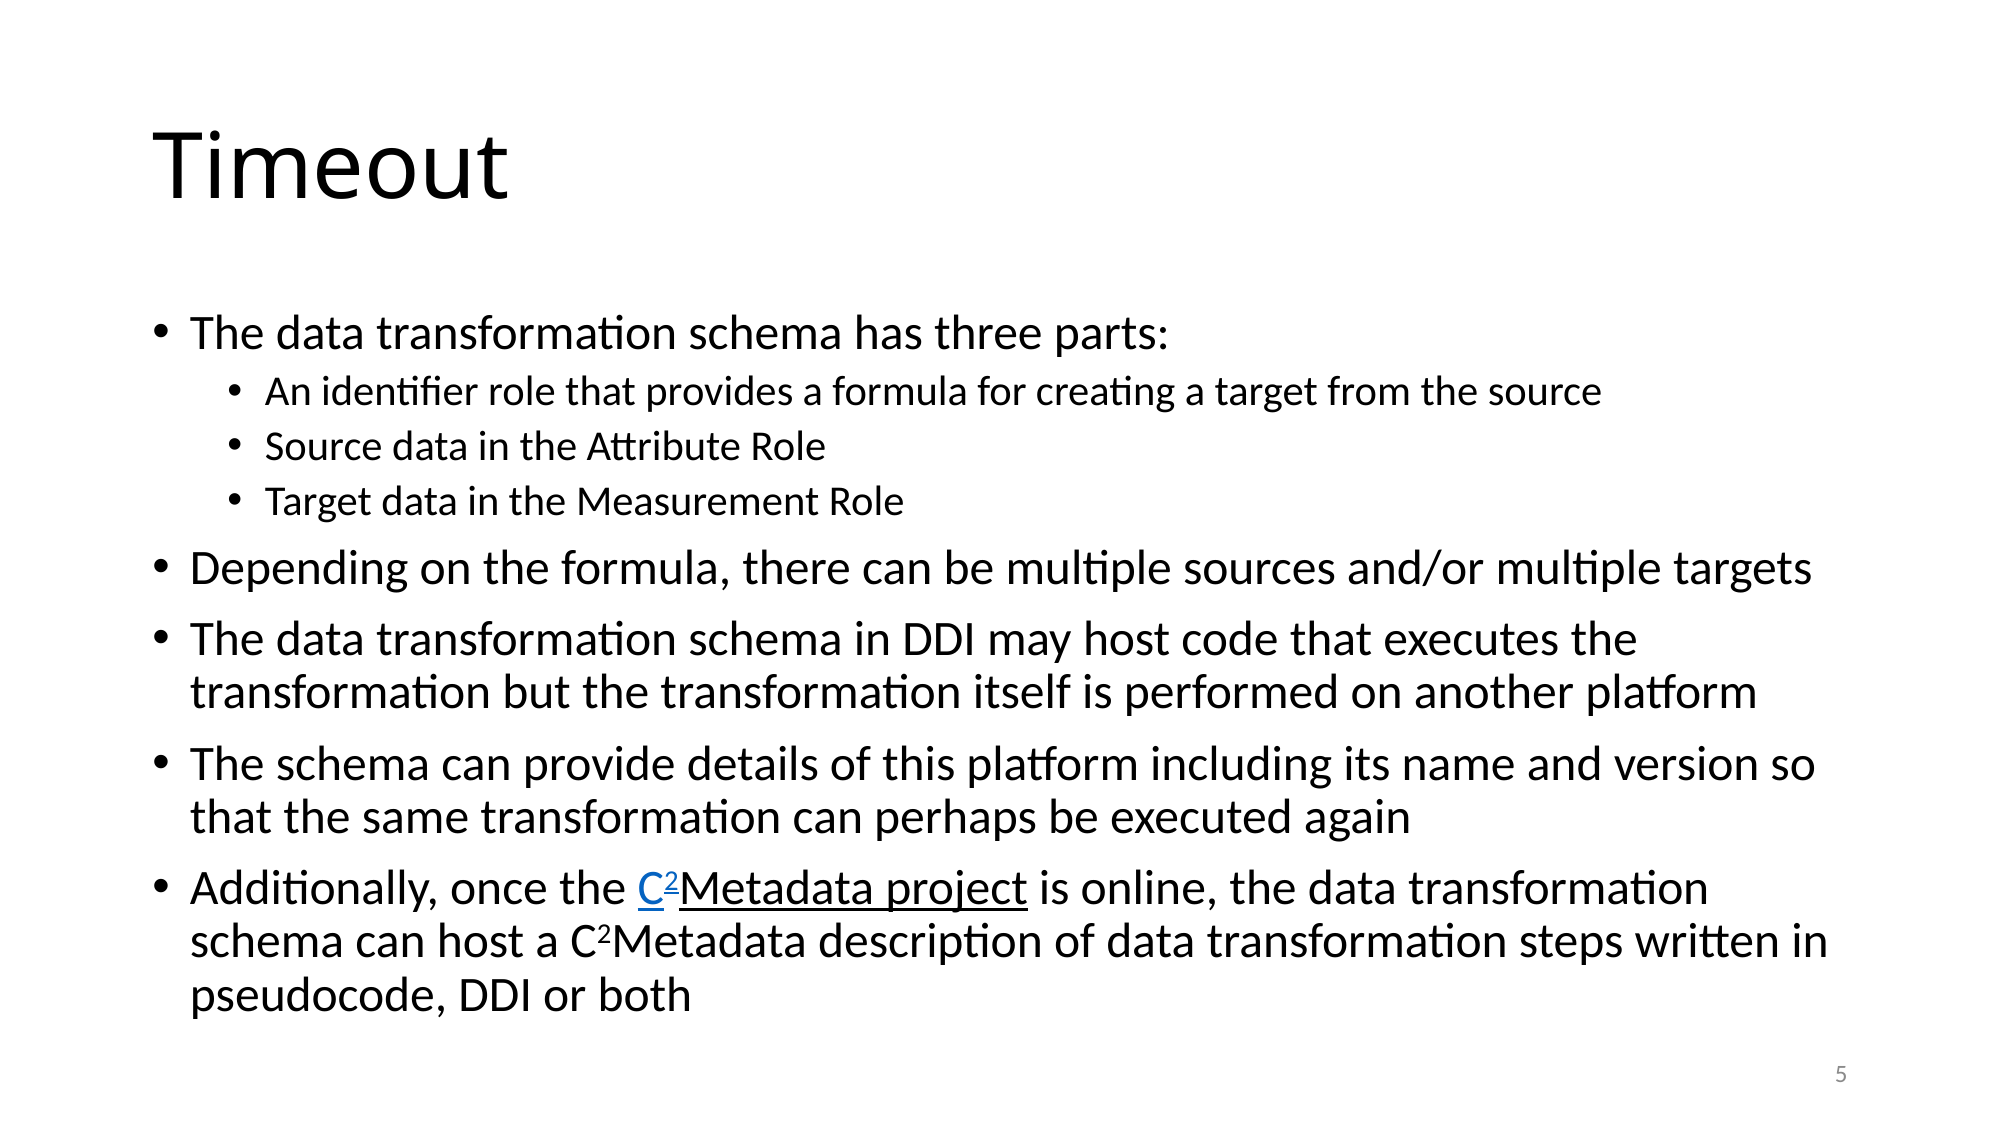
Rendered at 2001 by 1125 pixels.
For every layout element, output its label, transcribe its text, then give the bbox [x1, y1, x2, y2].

slide_number 4 [1412, 1042, 1863, 1103]
title Timeout [137, 59, 1863, 278]
list The data transformation schema has three parts: An identifier role that provides a formula for creating a target from the source Source data in the Attribute Role Target data in the Measurement Role Depending on the formula, there can be multiple sources and/or multiple targets The data transformation schema in DDI may host code that executes the transformation but the transformation itself is performed on another platform The schema can provide details of this platform including its name and version so that the same transformation can perhaps be executed again Additionally, once the C2Metadata project is online, the data transformation schema can host a C2Metadata description of data transformation steps written in pseudocode, DDI or both [137, 299, 1863, 1043]
